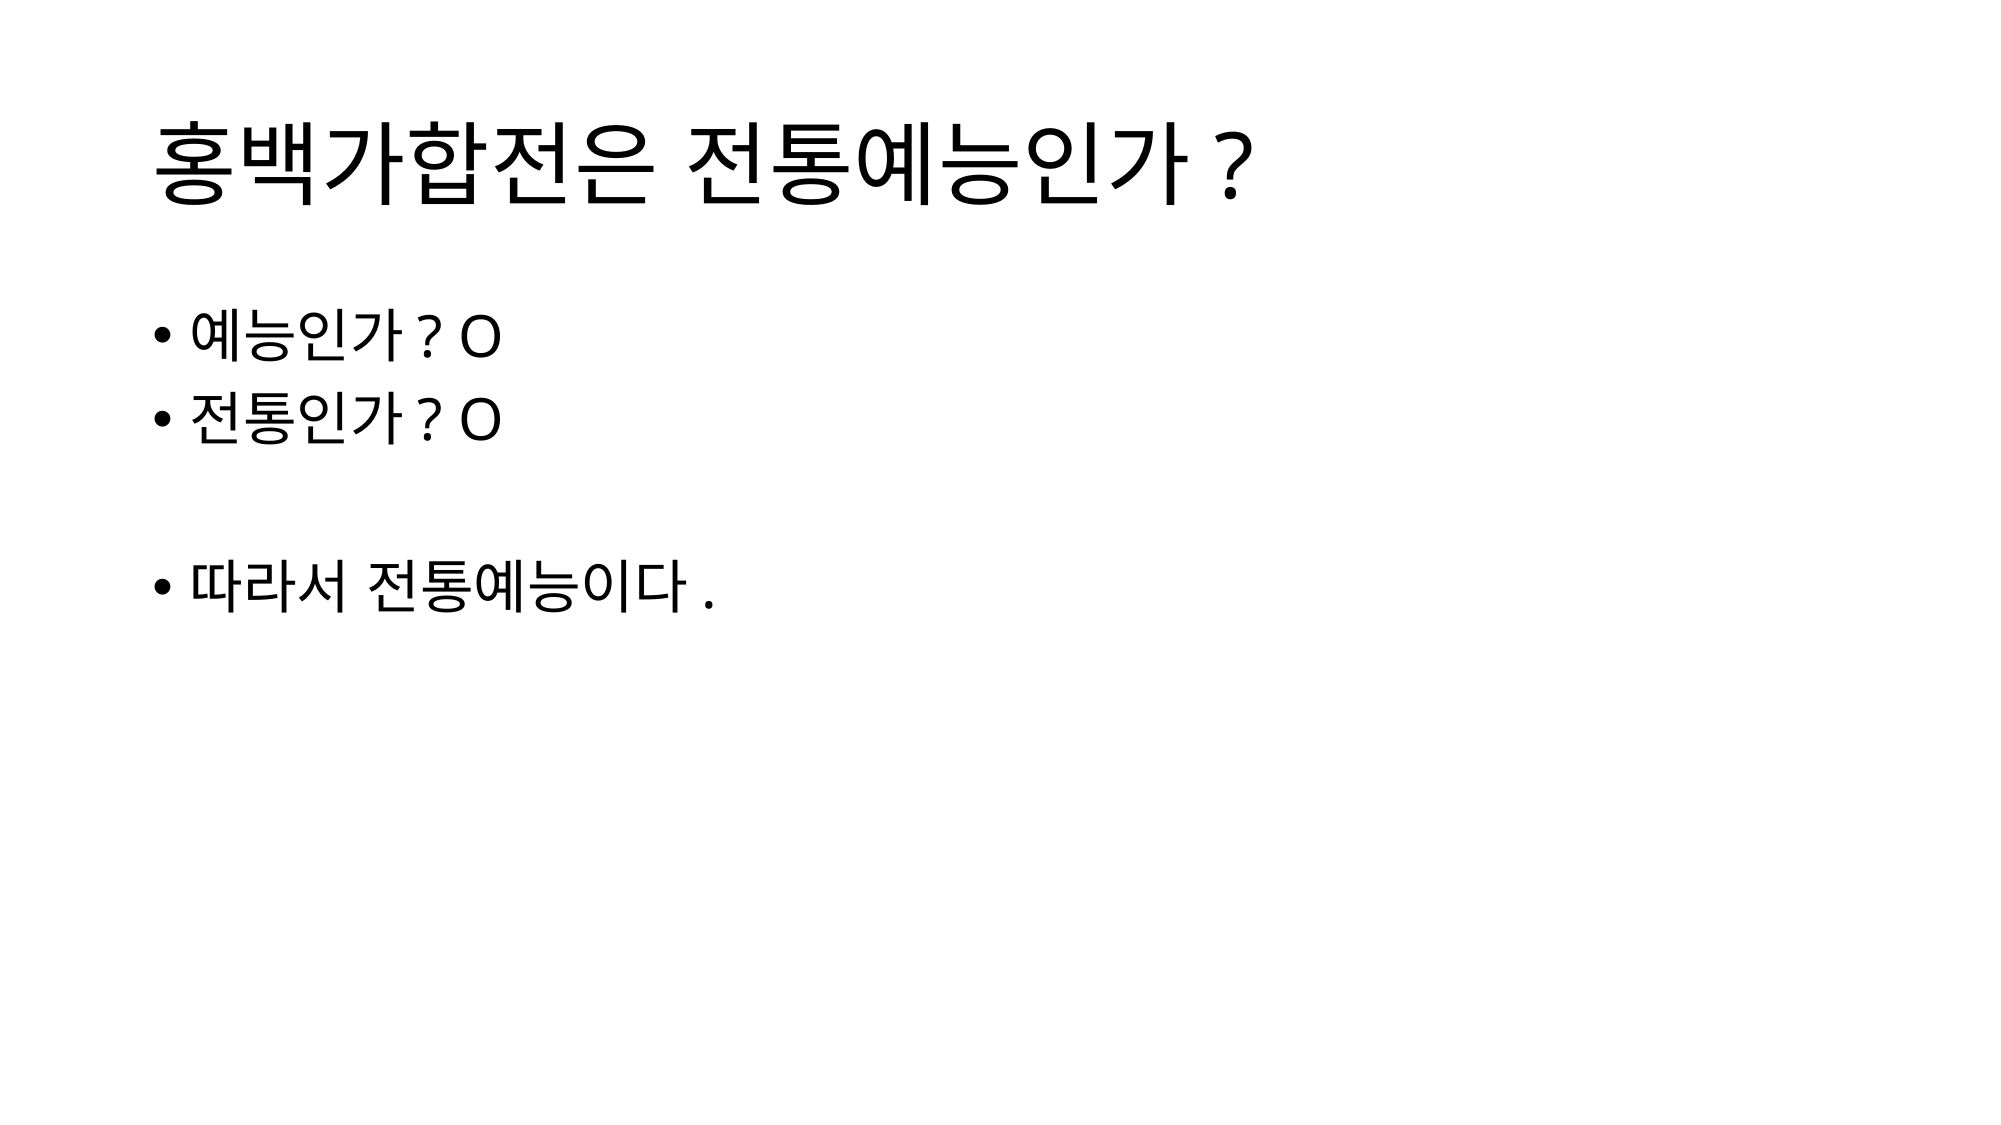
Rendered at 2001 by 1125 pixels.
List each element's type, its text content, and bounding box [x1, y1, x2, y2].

title 홍백가합전은 전통예능인가? [137, 59, 1863, 278]
list 예능인가? O 전통인가? O 따라서 전통예능이다. [137, 299, 1863, 1014]
